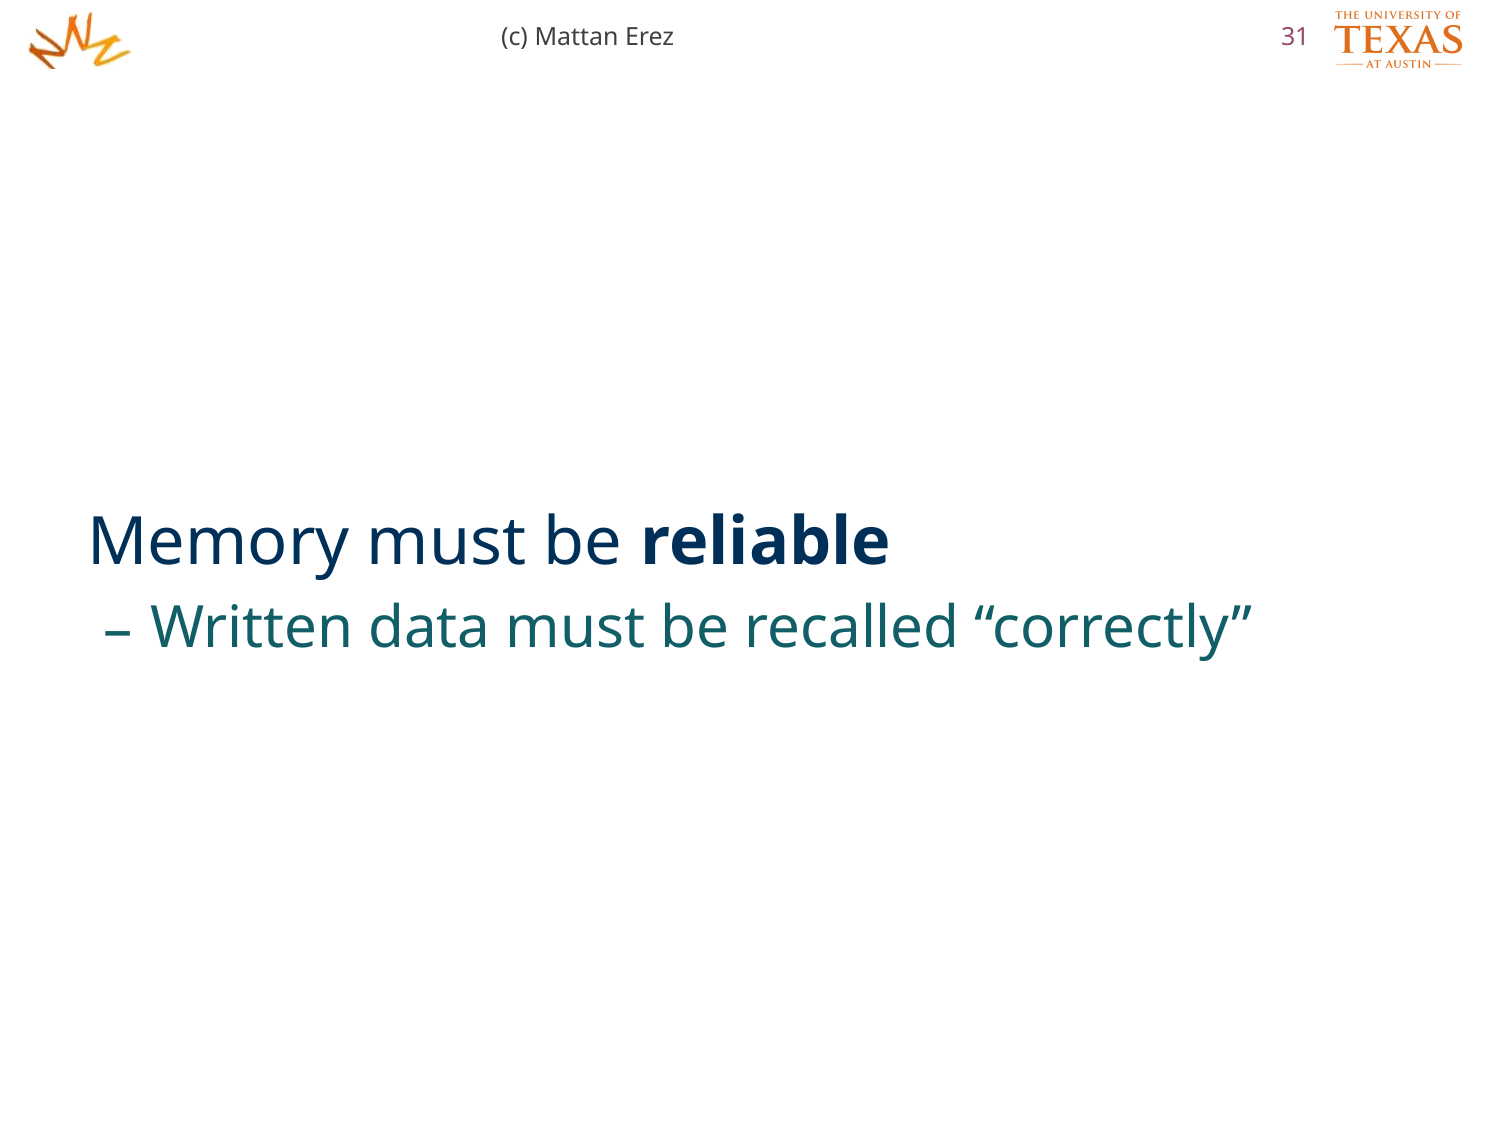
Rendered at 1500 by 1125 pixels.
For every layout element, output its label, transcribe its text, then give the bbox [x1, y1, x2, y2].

picture [28, 12, 131, 69]
picture [1334, 10, 1463, 69]
list Memory must be reliable Written data must be recalled “correctly” [75, 112, 1475, 1050]
slide_number 31 [1187, 0, 1325, 75]
footer (c) Mattan Erez [138, 0, 1038, 75]
